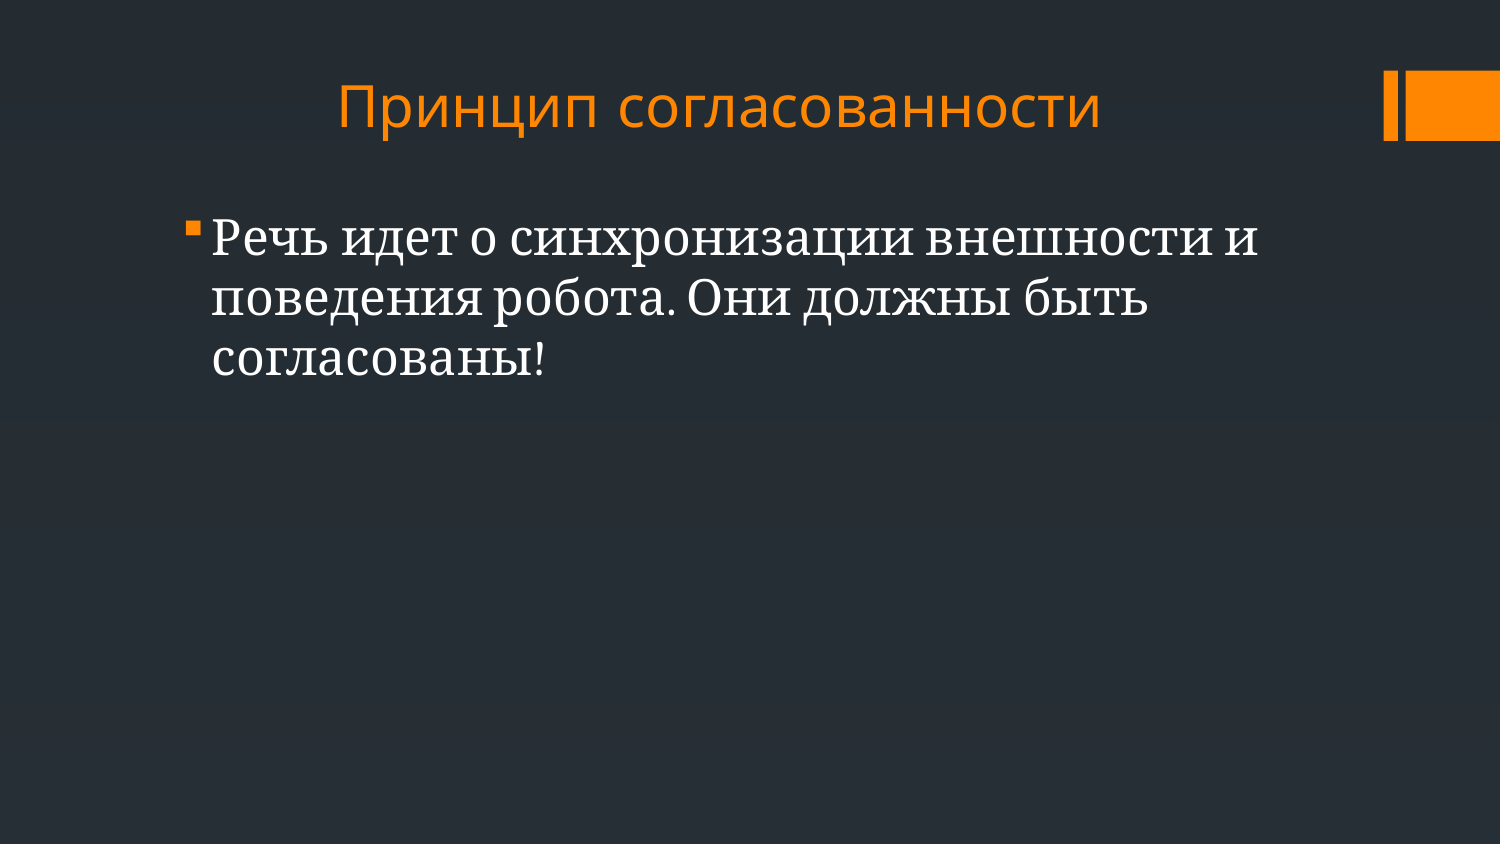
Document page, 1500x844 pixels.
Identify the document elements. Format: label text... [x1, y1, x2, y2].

title Принцип согласованности [128, 40, 1329, 147]
list Речь идет о синхронизации внешности и поведения робота. Они должны быть согласованы! [159, 197, 1360, 765]
